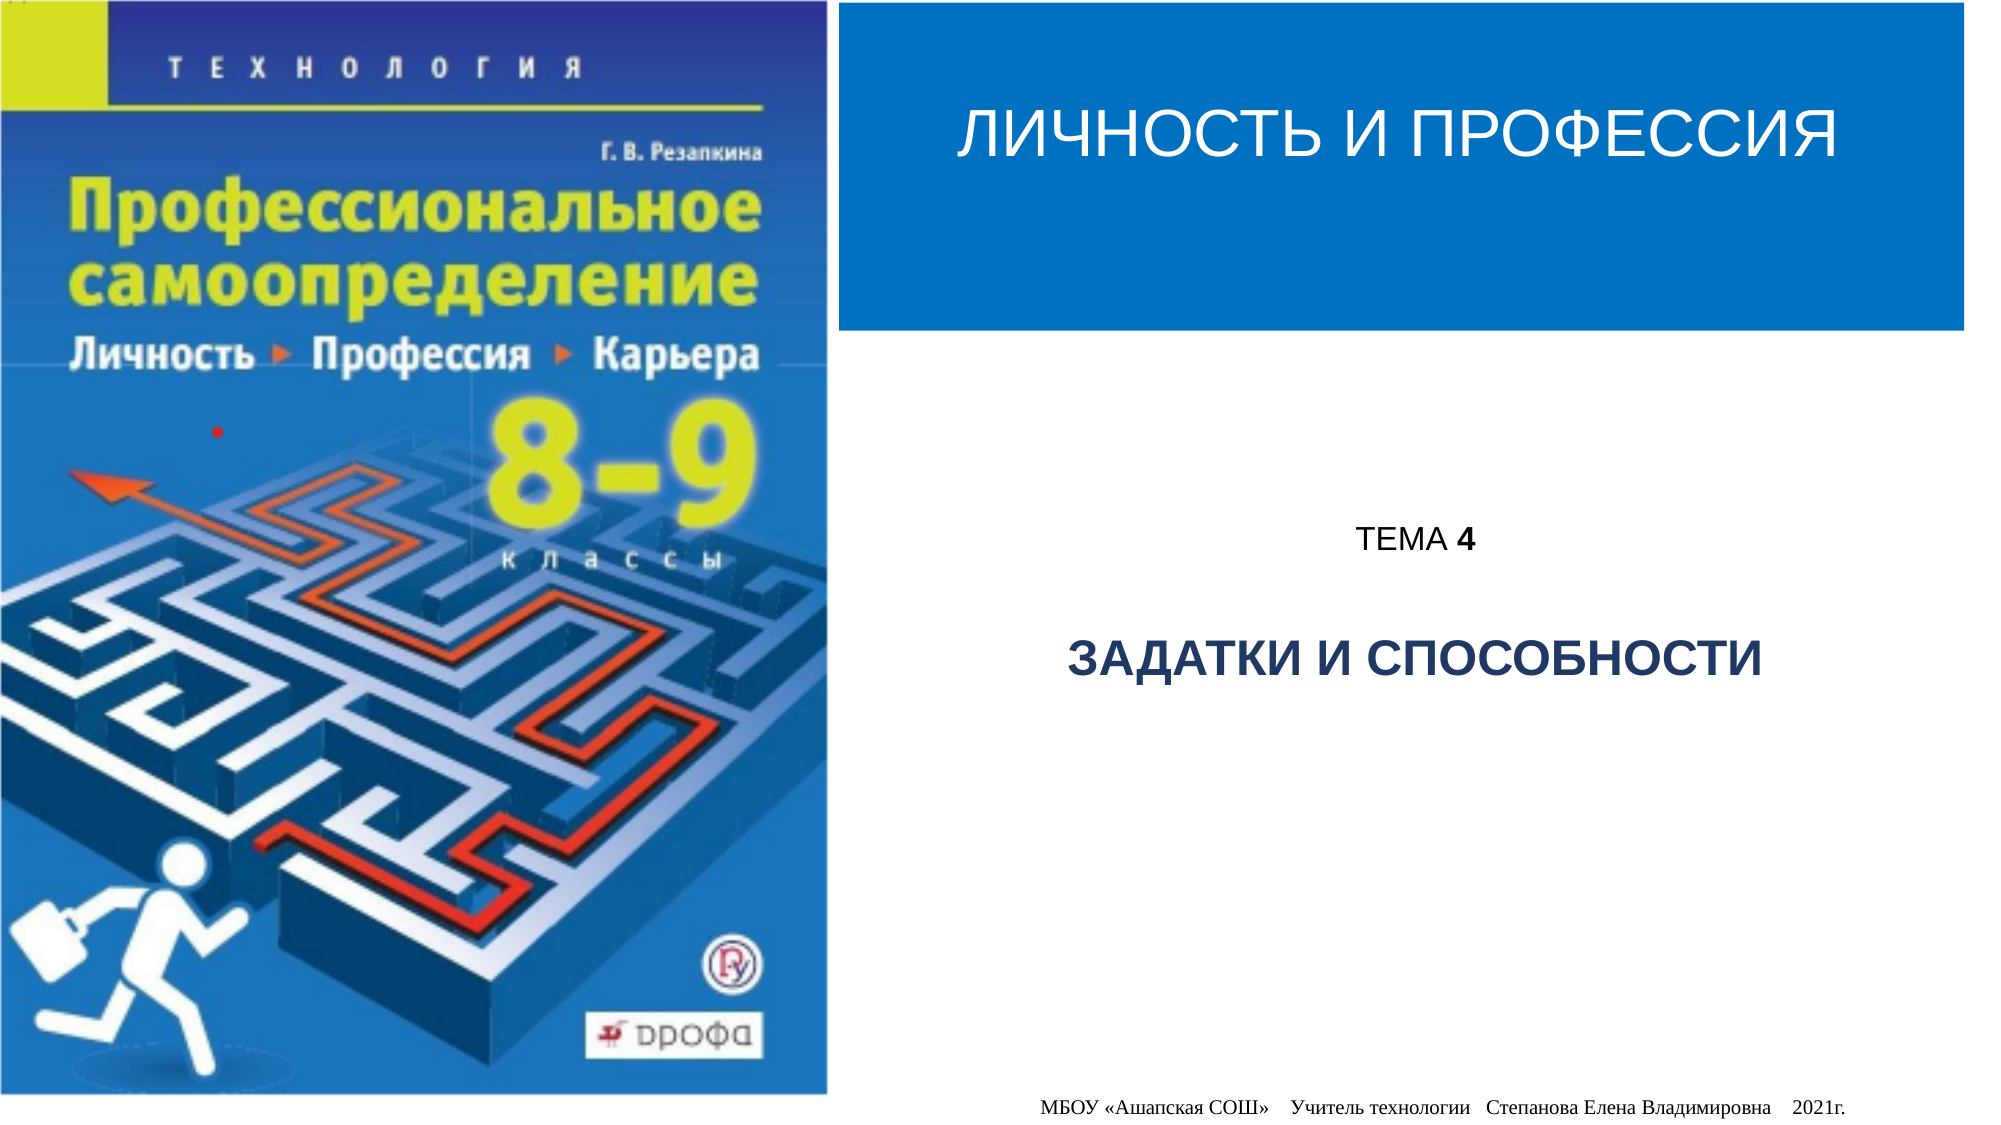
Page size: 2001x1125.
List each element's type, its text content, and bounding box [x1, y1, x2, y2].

title ЛИЧНОСТЬ И ПРОФЕССИЯ [839, 2, 1965, 331]
subtitle ТЕМА 4 ЗАДАТКИ И СПОСОБНОСТИ [839, 514, 2000, 761]
picture [0, 0, 839, 1098]
text_box МБОУ «Ашапская СОШ» Учитель технологии Степанова Елена Владимировна 2021г. [886, 1083, 2000, 1123]
